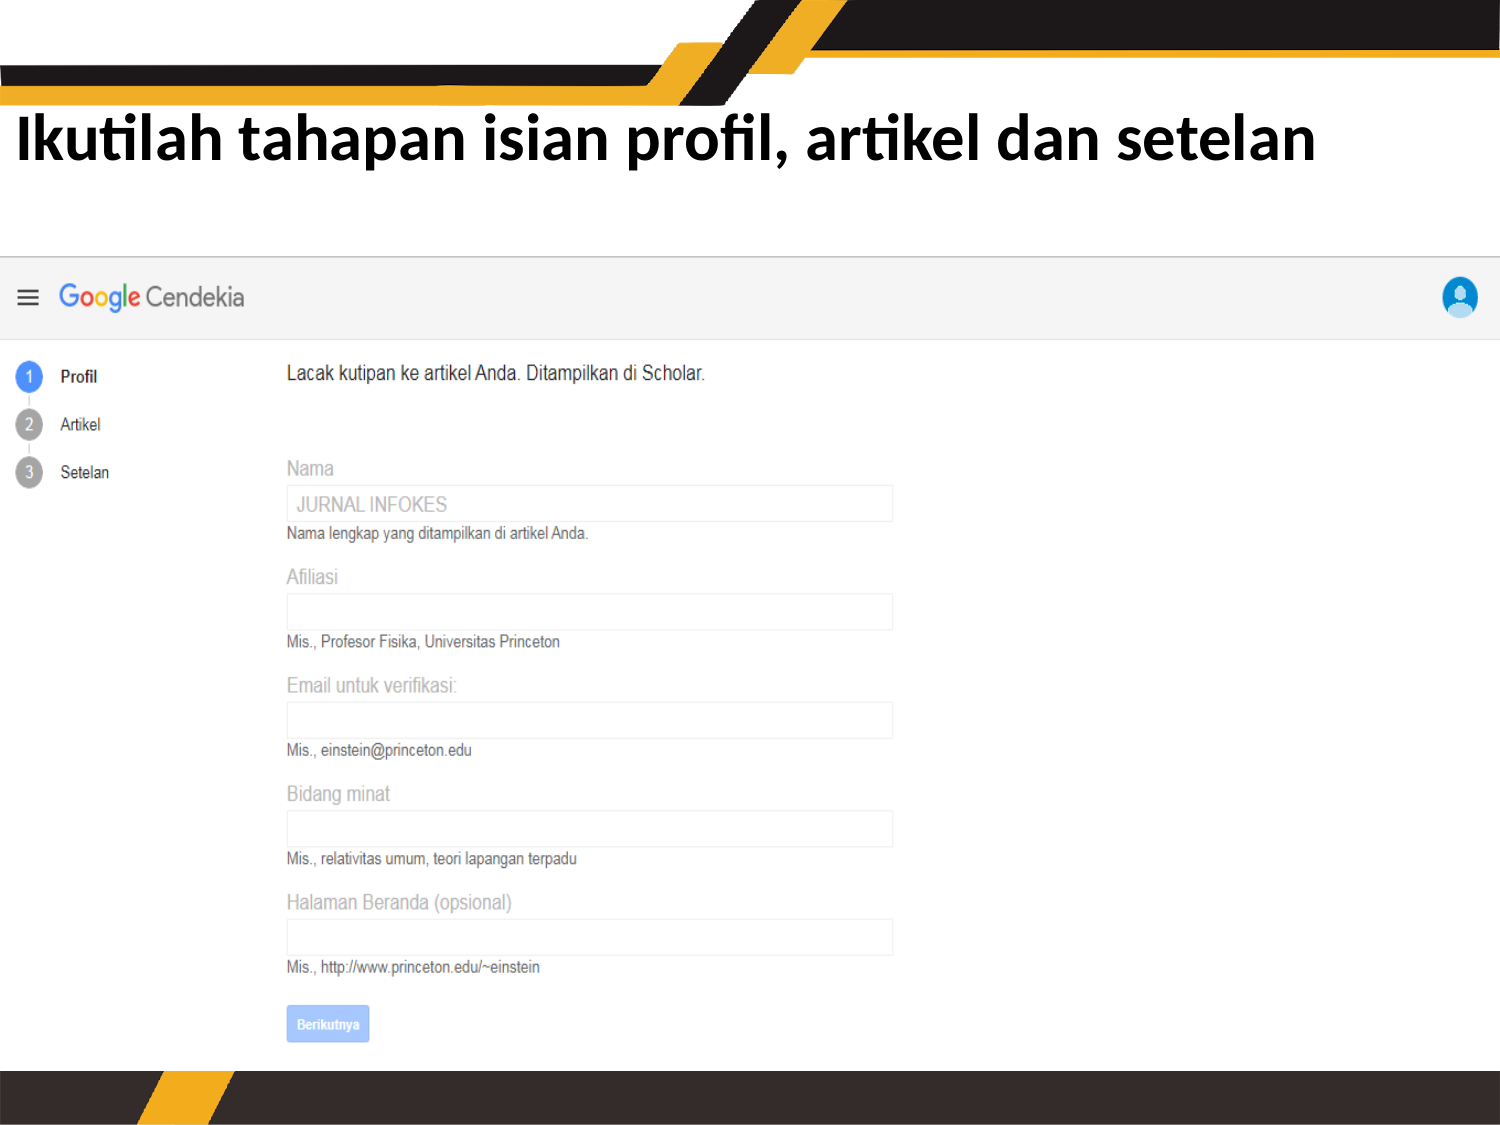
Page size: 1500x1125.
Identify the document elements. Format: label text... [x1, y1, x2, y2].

title Ikutilah tahapan isian profil, artikel dan setelan [0, 45, 1425, 233]
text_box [0, 255, 1500, 1071]
picture [0, 0, 1500, 106]
picture [0, 1071, 1500, 1125]
